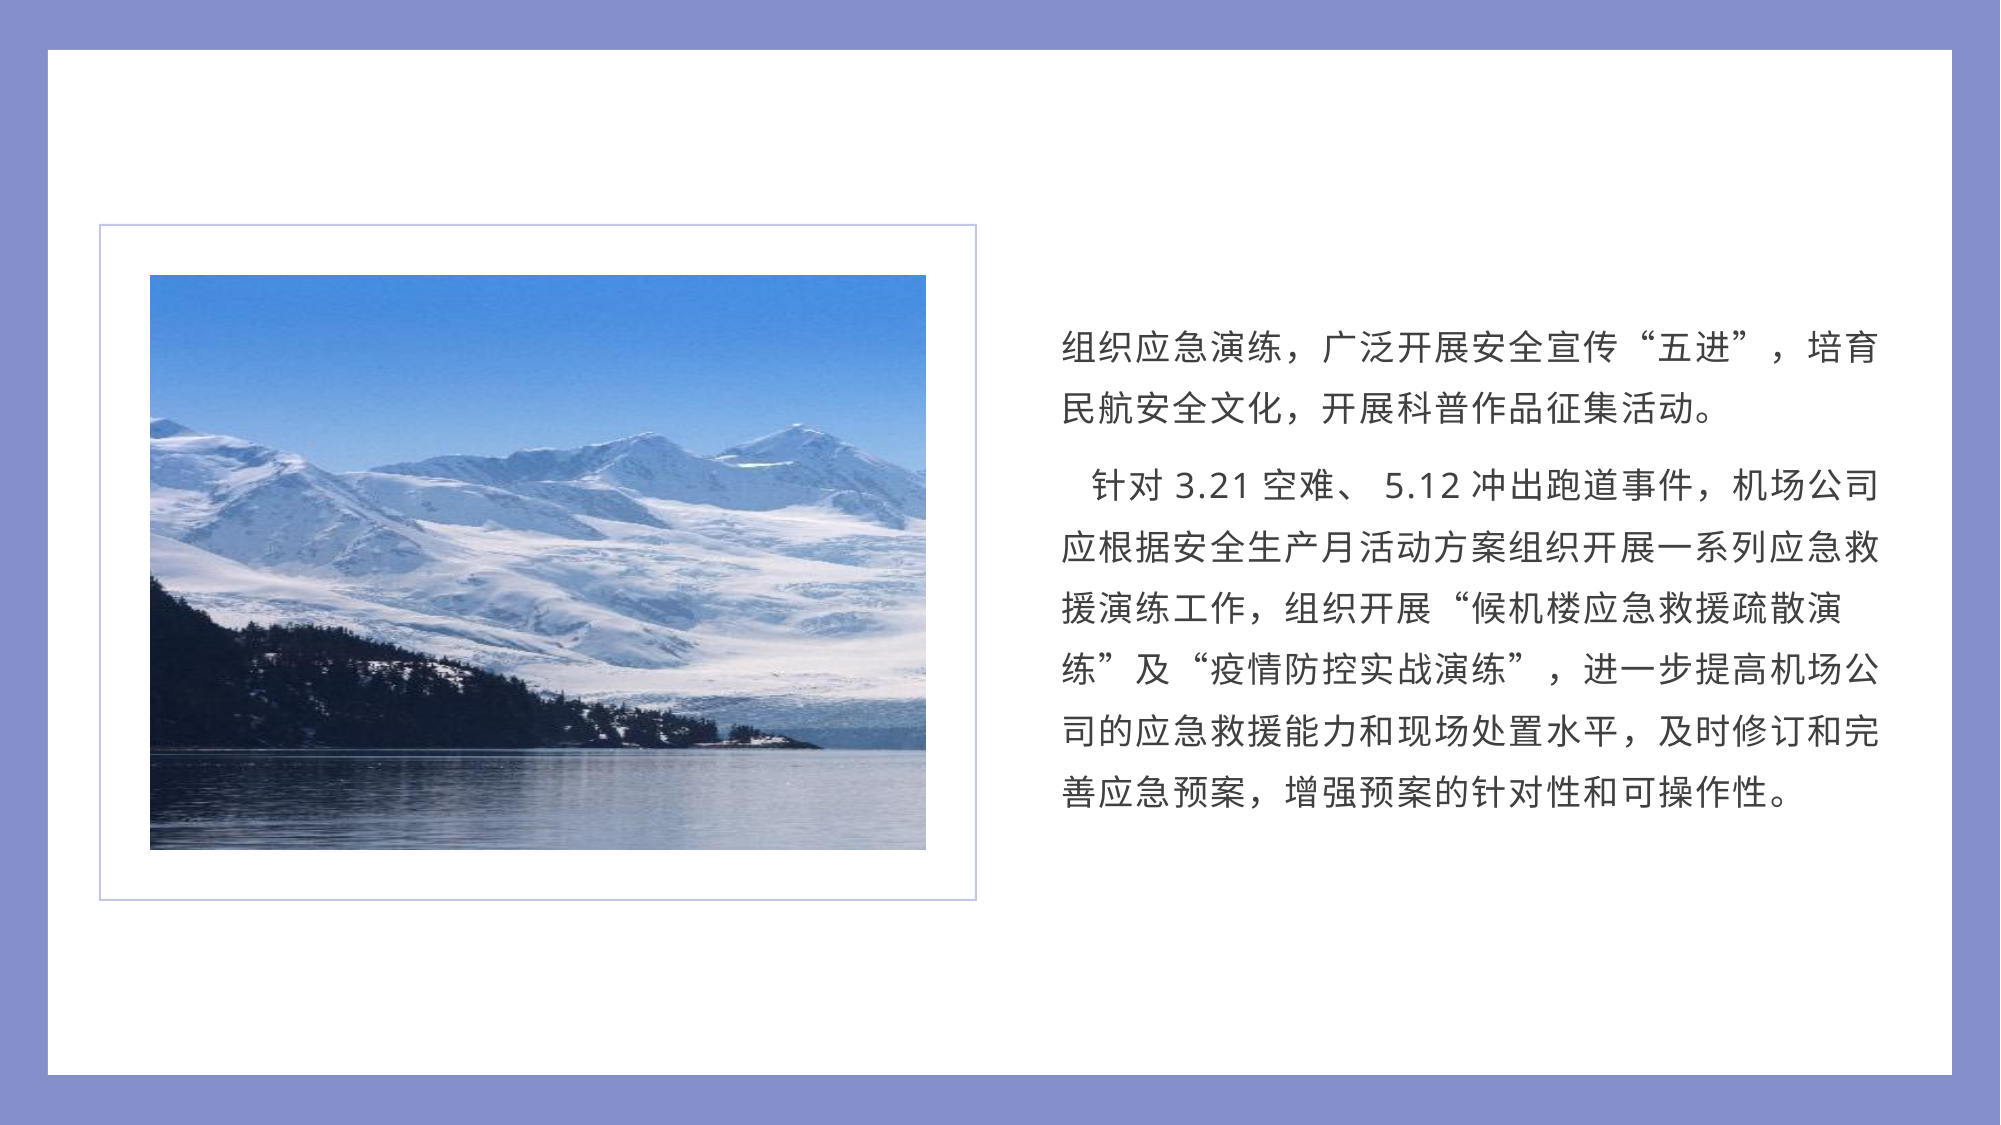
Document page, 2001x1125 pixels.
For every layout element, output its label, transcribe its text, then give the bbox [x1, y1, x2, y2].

text_box 组织应急演练，广泛开展安全宣传“五进”，培育民航安全文化，开展科普作品征集活动。 针对3.21空难、5.12冲出跑道事件，机场公司应根据安全生产月活动方案组织开展一系列应急救援演练工作，组织开展“候机楼应急救援疏散演练”及“疫情防控实战演练”，进一步提高机场公司的应急救援能力和现场处置水平，及时修订和完善应急预案，增强预案的针对性和可操作性。 [1050, 301, 1900, 824]
text_box [47, 49, 1953, 1076]
picture [149, 274, 926, 851]
text_box [99, 224, 977, 901]
